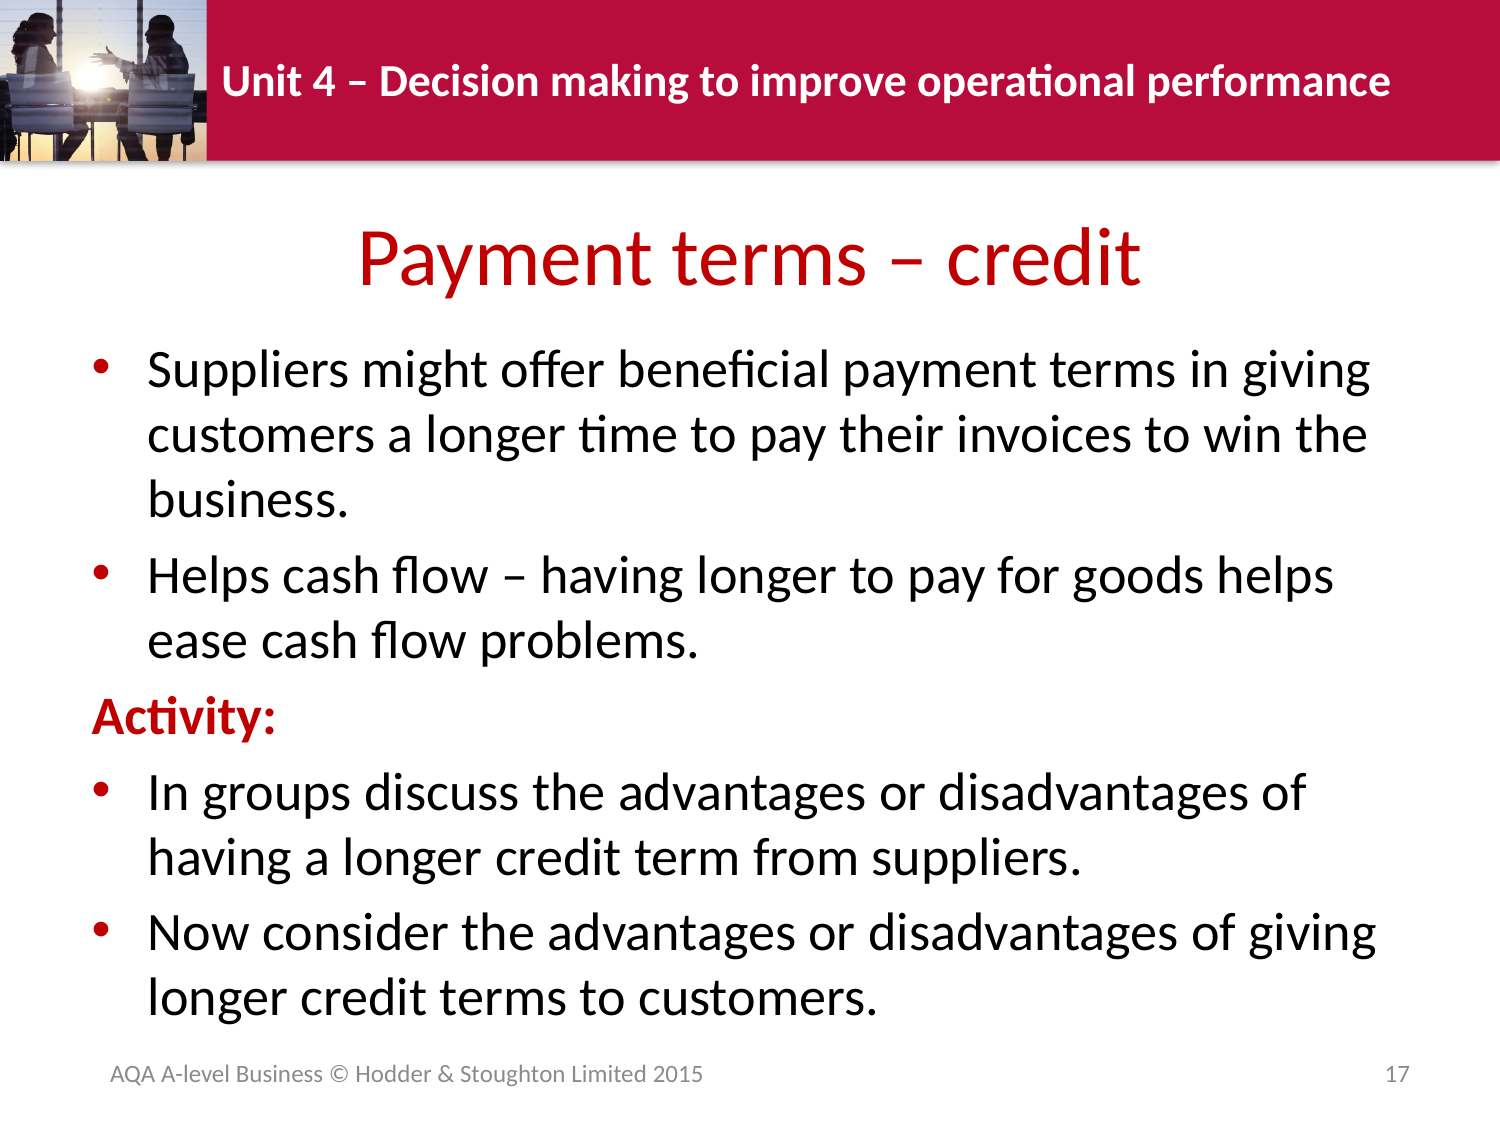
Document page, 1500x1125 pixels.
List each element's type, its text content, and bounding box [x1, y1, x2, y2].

footer AQA A-level Business © Hodder & Stoughton Limited 2015 [76, 1042, 739, 1103]
picture [0, 0, 207, 161]
list Suppliers might offer beneficial payment terms in giving customers a longer time to pay their invoices to win the business. Helps cash flow – having longer to pay for goods helps ease cash flow problems. Activity: In groups discuss the advantages or disadvantages of having a longer credit term from suppliers. Now consider the advantages or disadvantages of giving longer credit terms to customers. [76, 326, 1427, 994]
title Payment terms – credit [76, 172, 1424, 326]
slide_number 17 [1074, 1042, 1425, 1103]
